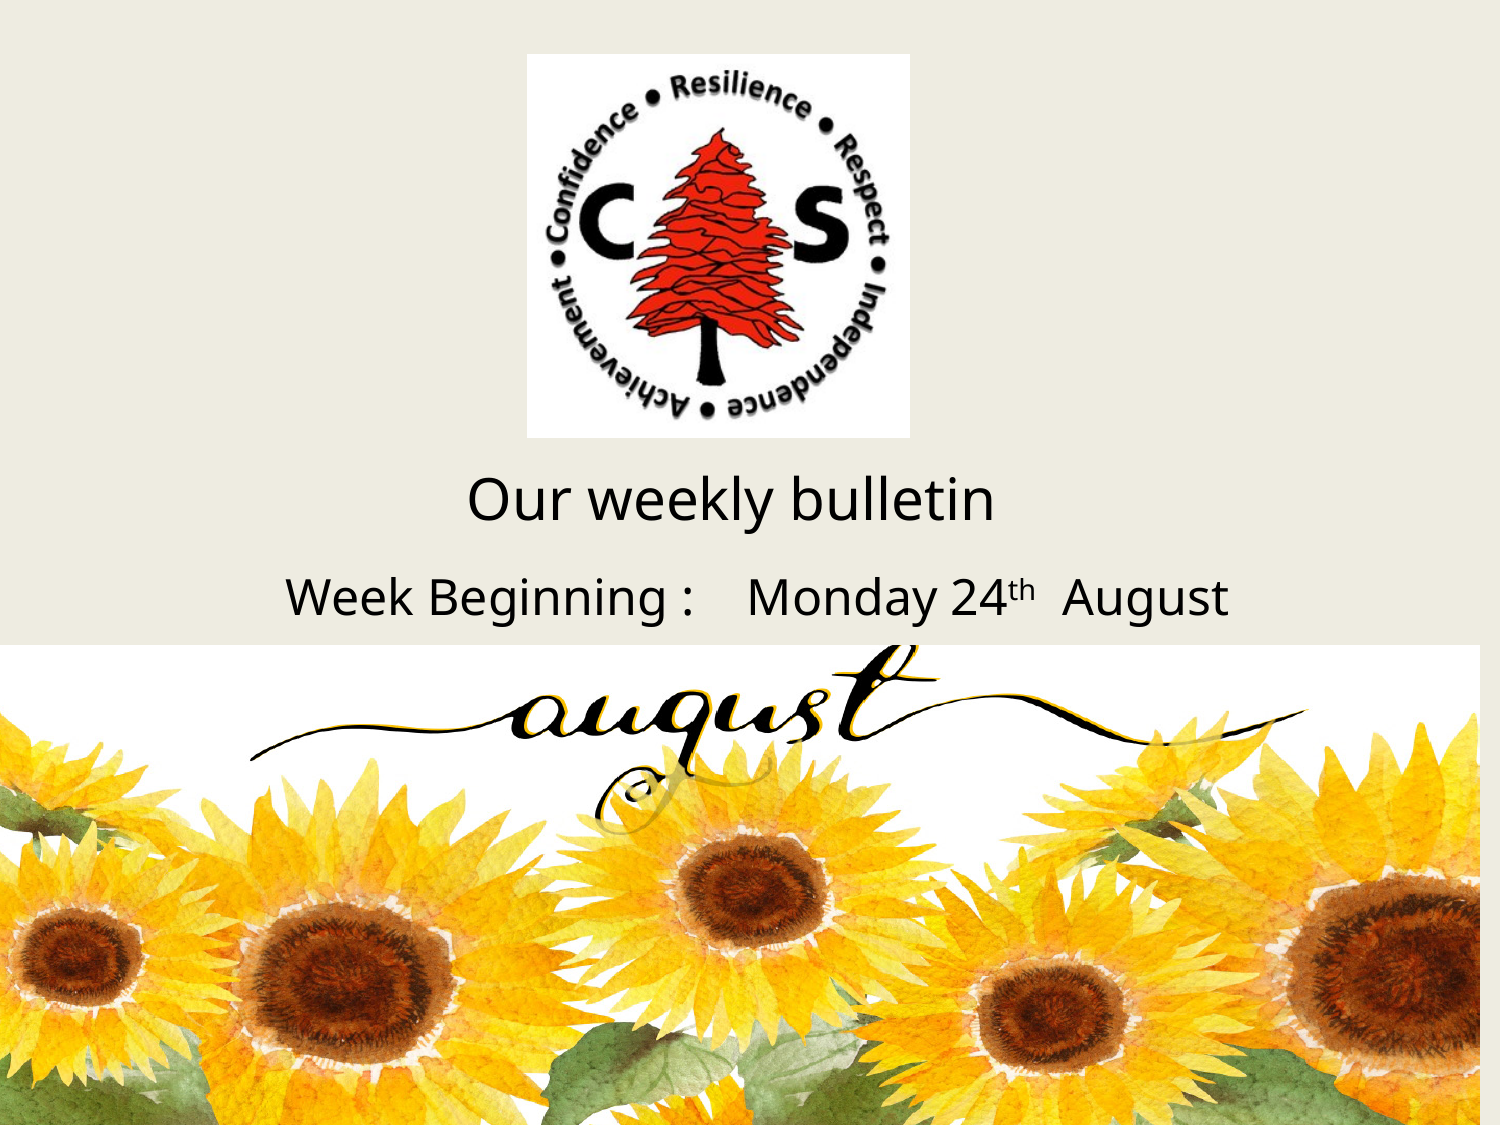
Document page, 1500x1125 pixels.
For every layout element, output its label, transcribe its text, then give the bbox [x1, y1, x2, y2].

picture [0, 644, 1500, 1125]
text_box Our weekly bulletin [452, 454, 1027, 540]
text_box Week Beginning : Monday 24th August [270, 557, 1244, 633]
picture [526, 54, 910, 438]
